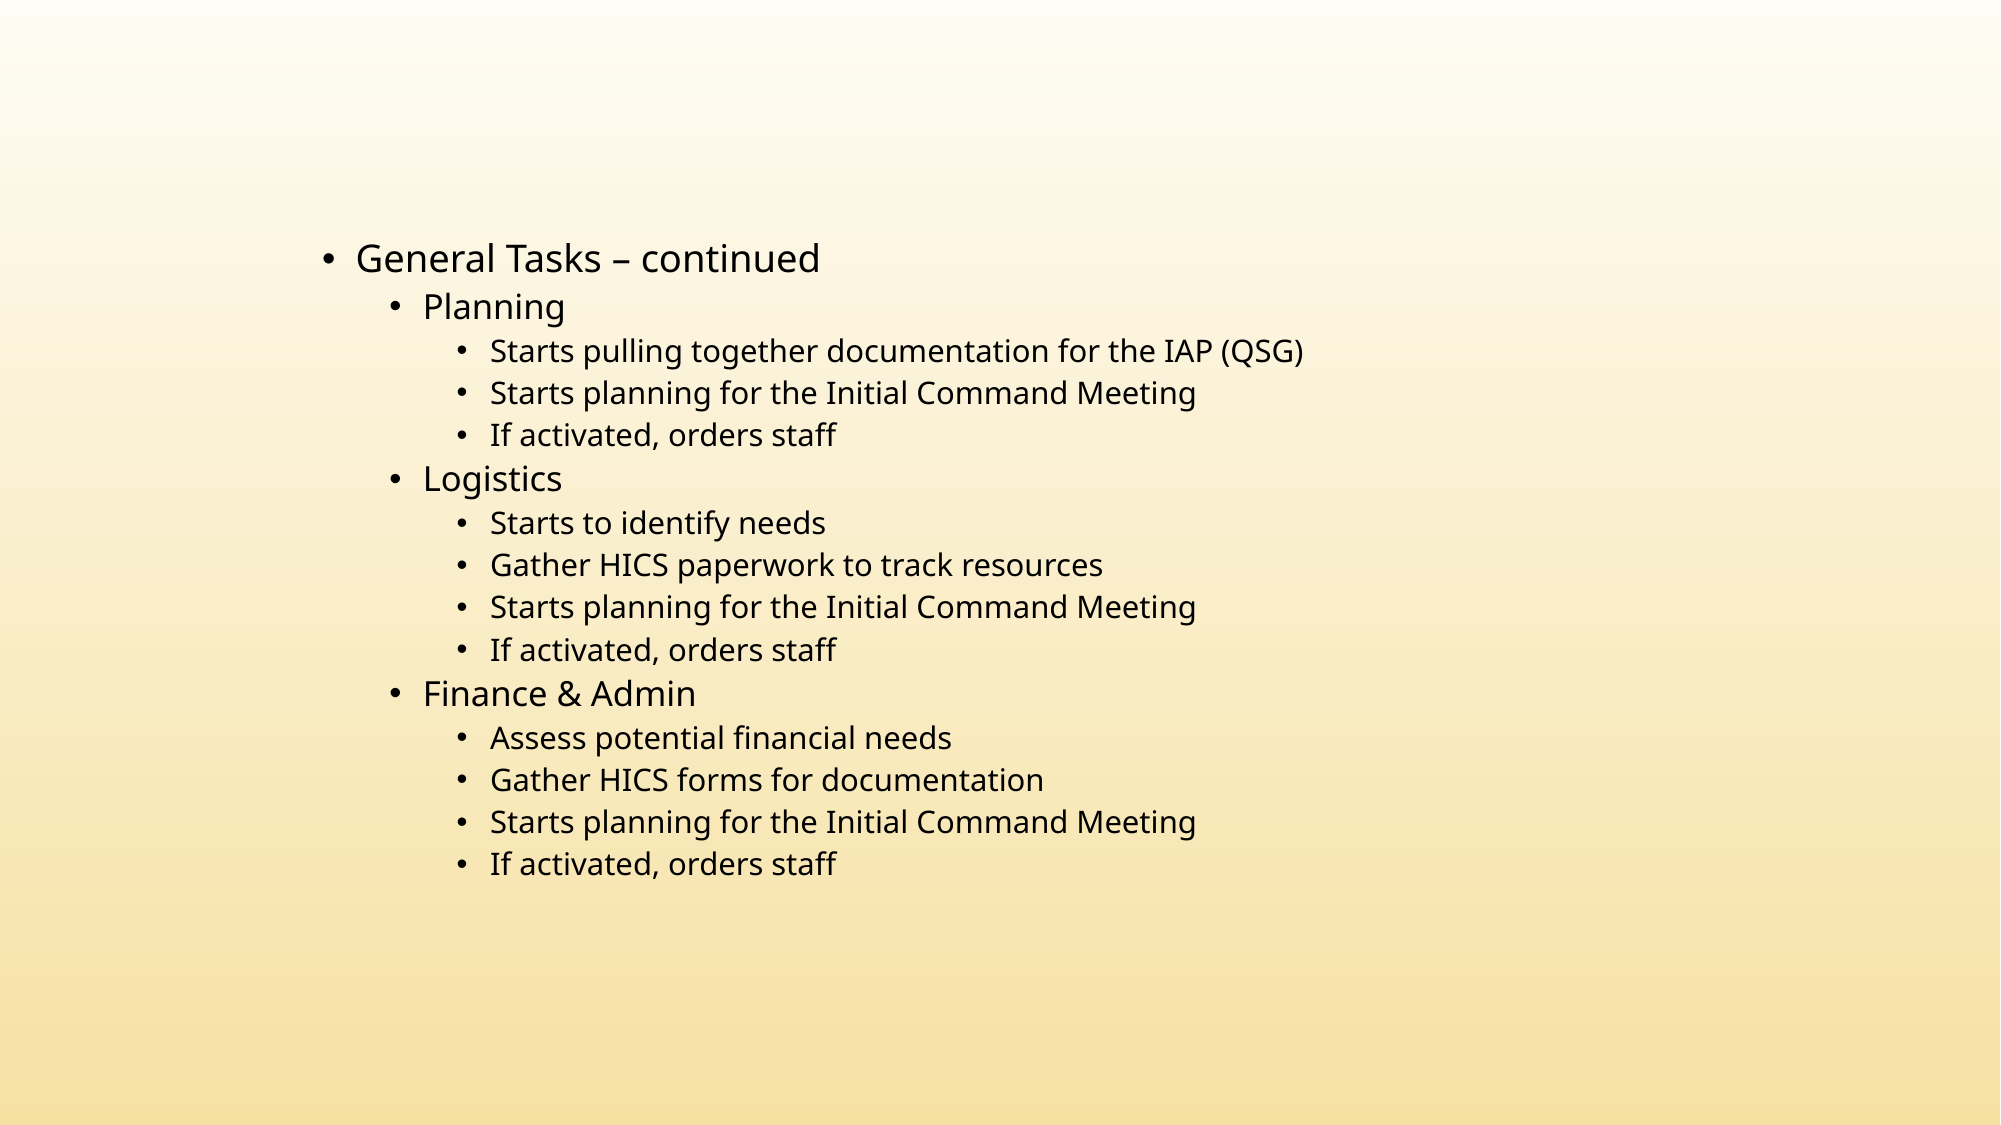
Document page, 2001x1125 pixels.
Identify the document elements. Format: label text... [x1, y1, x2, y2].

text_box General Tasks – continued Planning Starts pulling together documentation for the IAP (QSG) Starts planning for the Initial Command Meeting If activated, orders staff Logistics Starts to identify needs Gather HICS paperwork to track resources Starts planning for the Initial Command Meeting If activated, orders staff Finance & Admin Assess potential financial needs Gather HICS forms for documentation Starts planning for the Initial Command Meeting If activated, orders staff [307, 232, 1693, 893]
